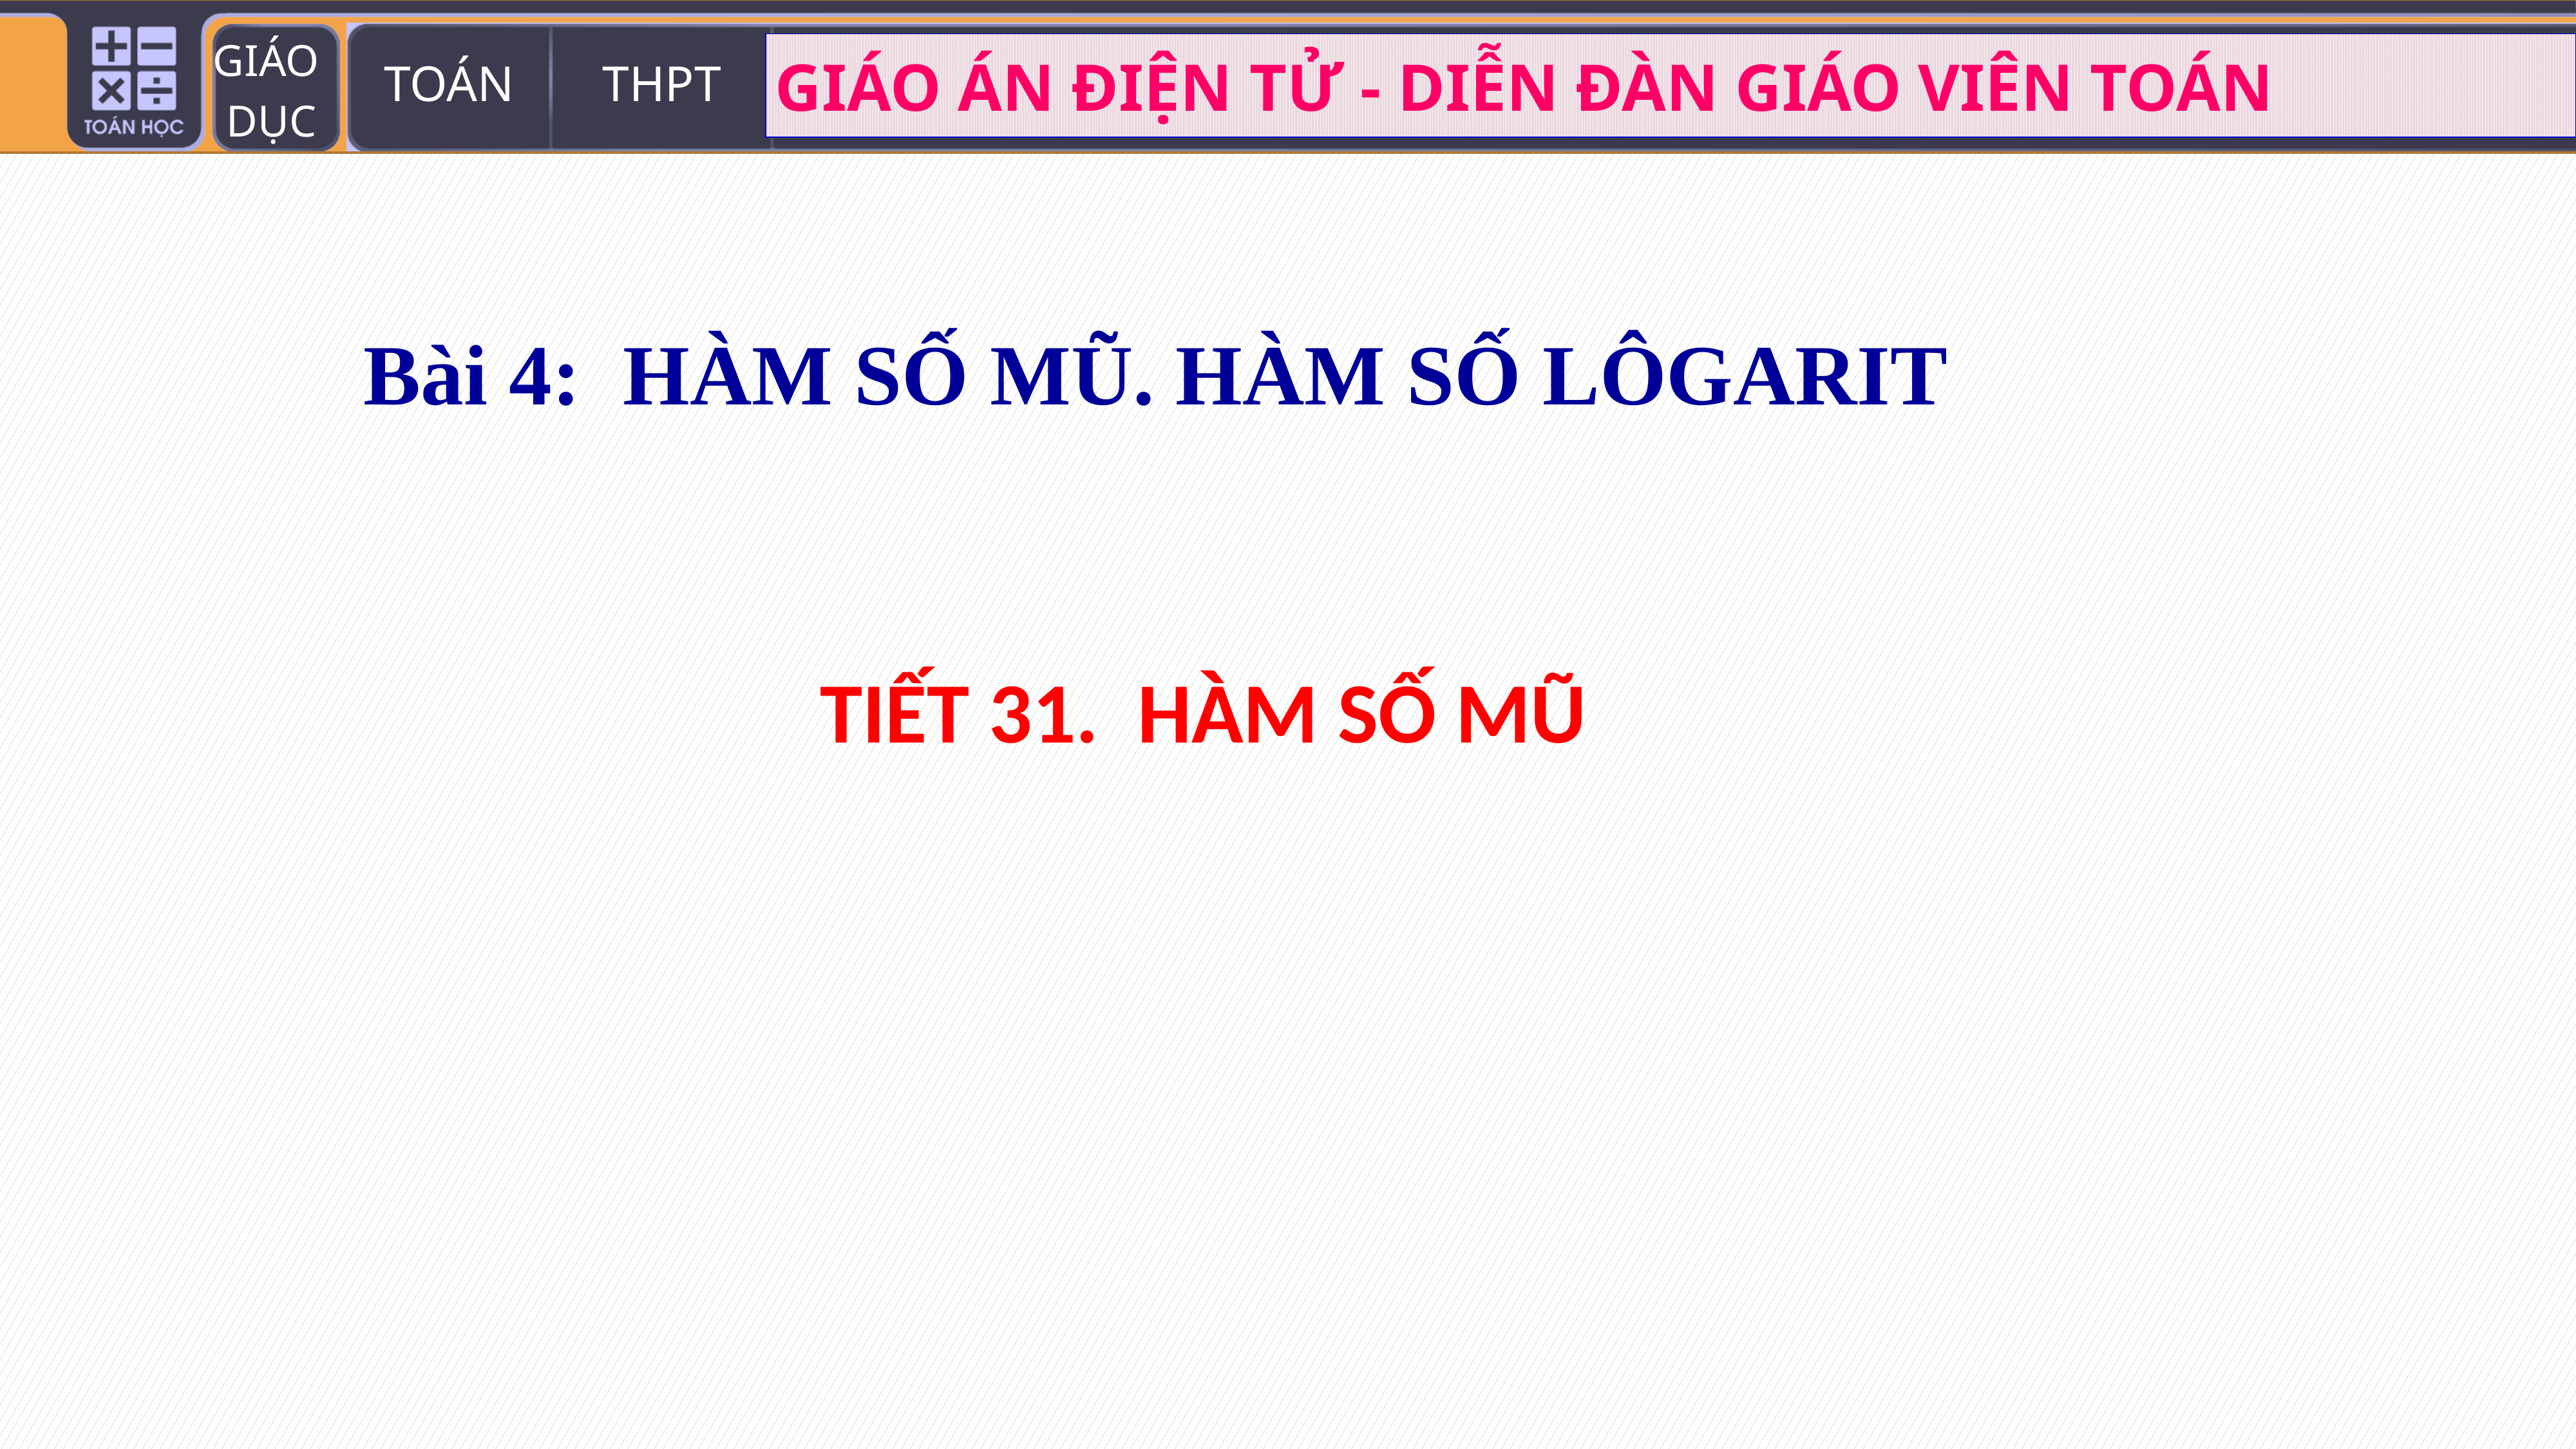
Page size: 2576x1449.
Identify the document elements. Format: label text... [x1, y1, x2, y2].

text_box TIẾT 31. HÀM SỐ MŨ [781, 652, 1626, 765]
text_box Bài 4: HÀM SỐ MŨ. HÀM SỐ LÔGARIT [354, 314, 2214, 427]
